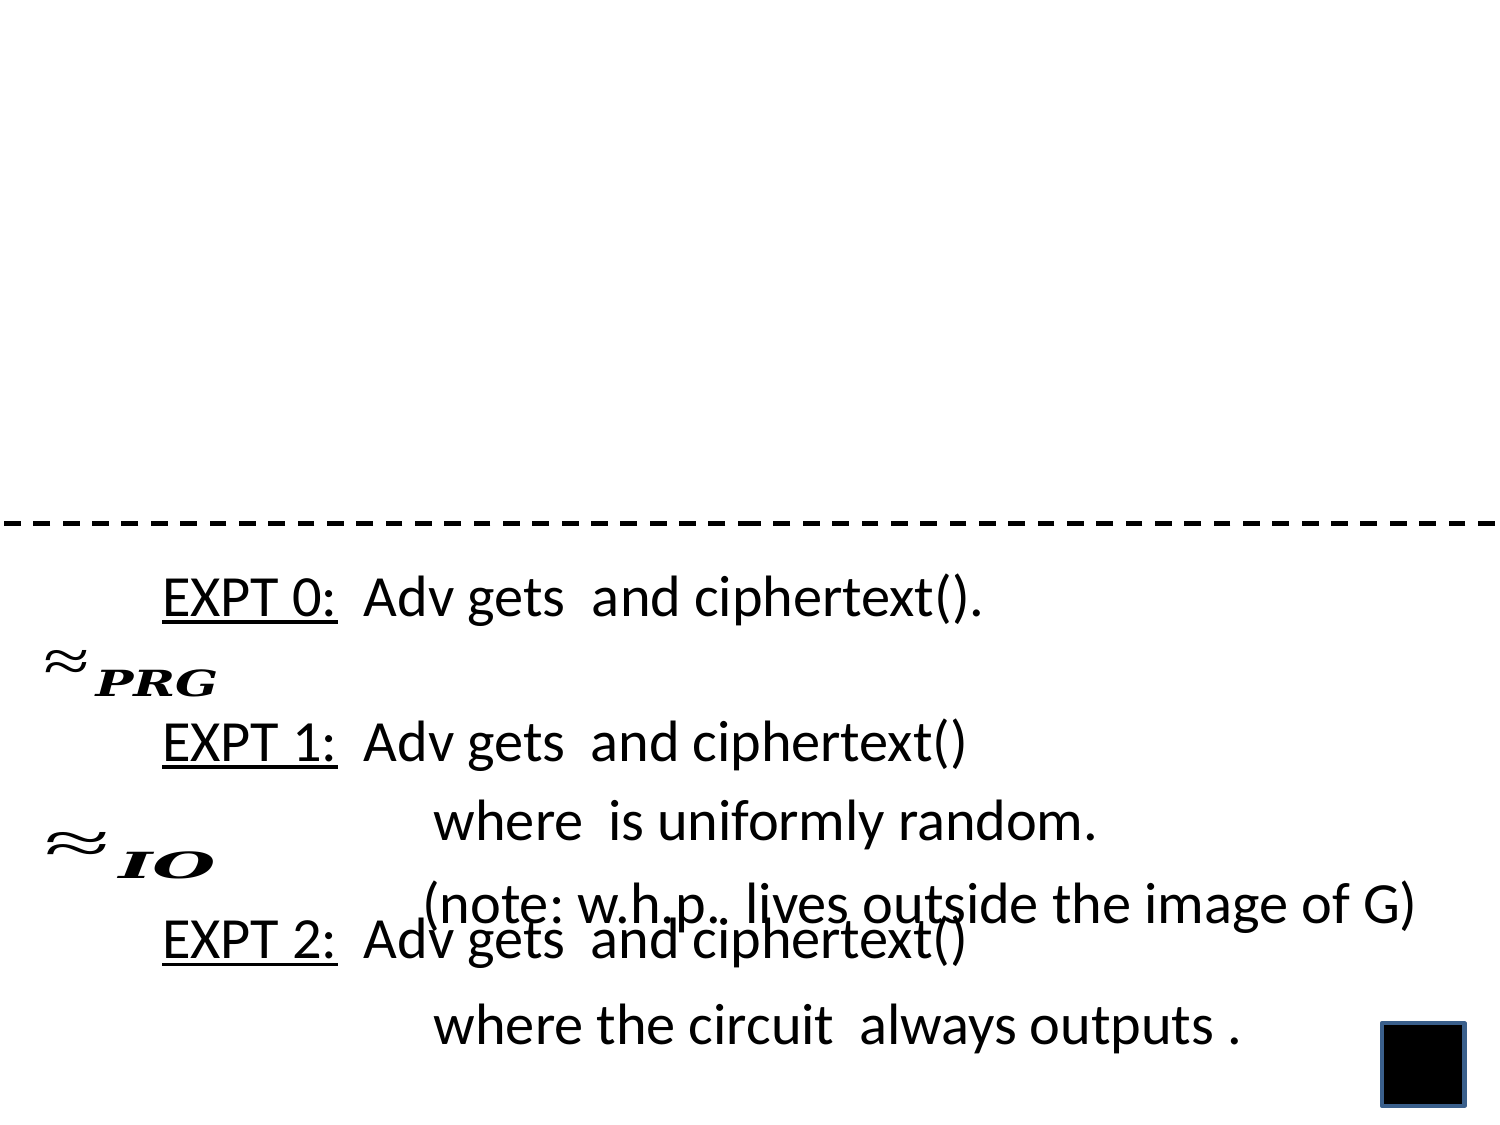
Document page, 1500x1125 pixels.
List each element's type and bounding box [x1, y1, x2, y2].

text_box [1380, 1021, 1467, 1108]
text_box [0, 0, 1500, 526]
text_box [115, 633, 1306, 1071]
text_box [0, 577, 1500, 1125]
